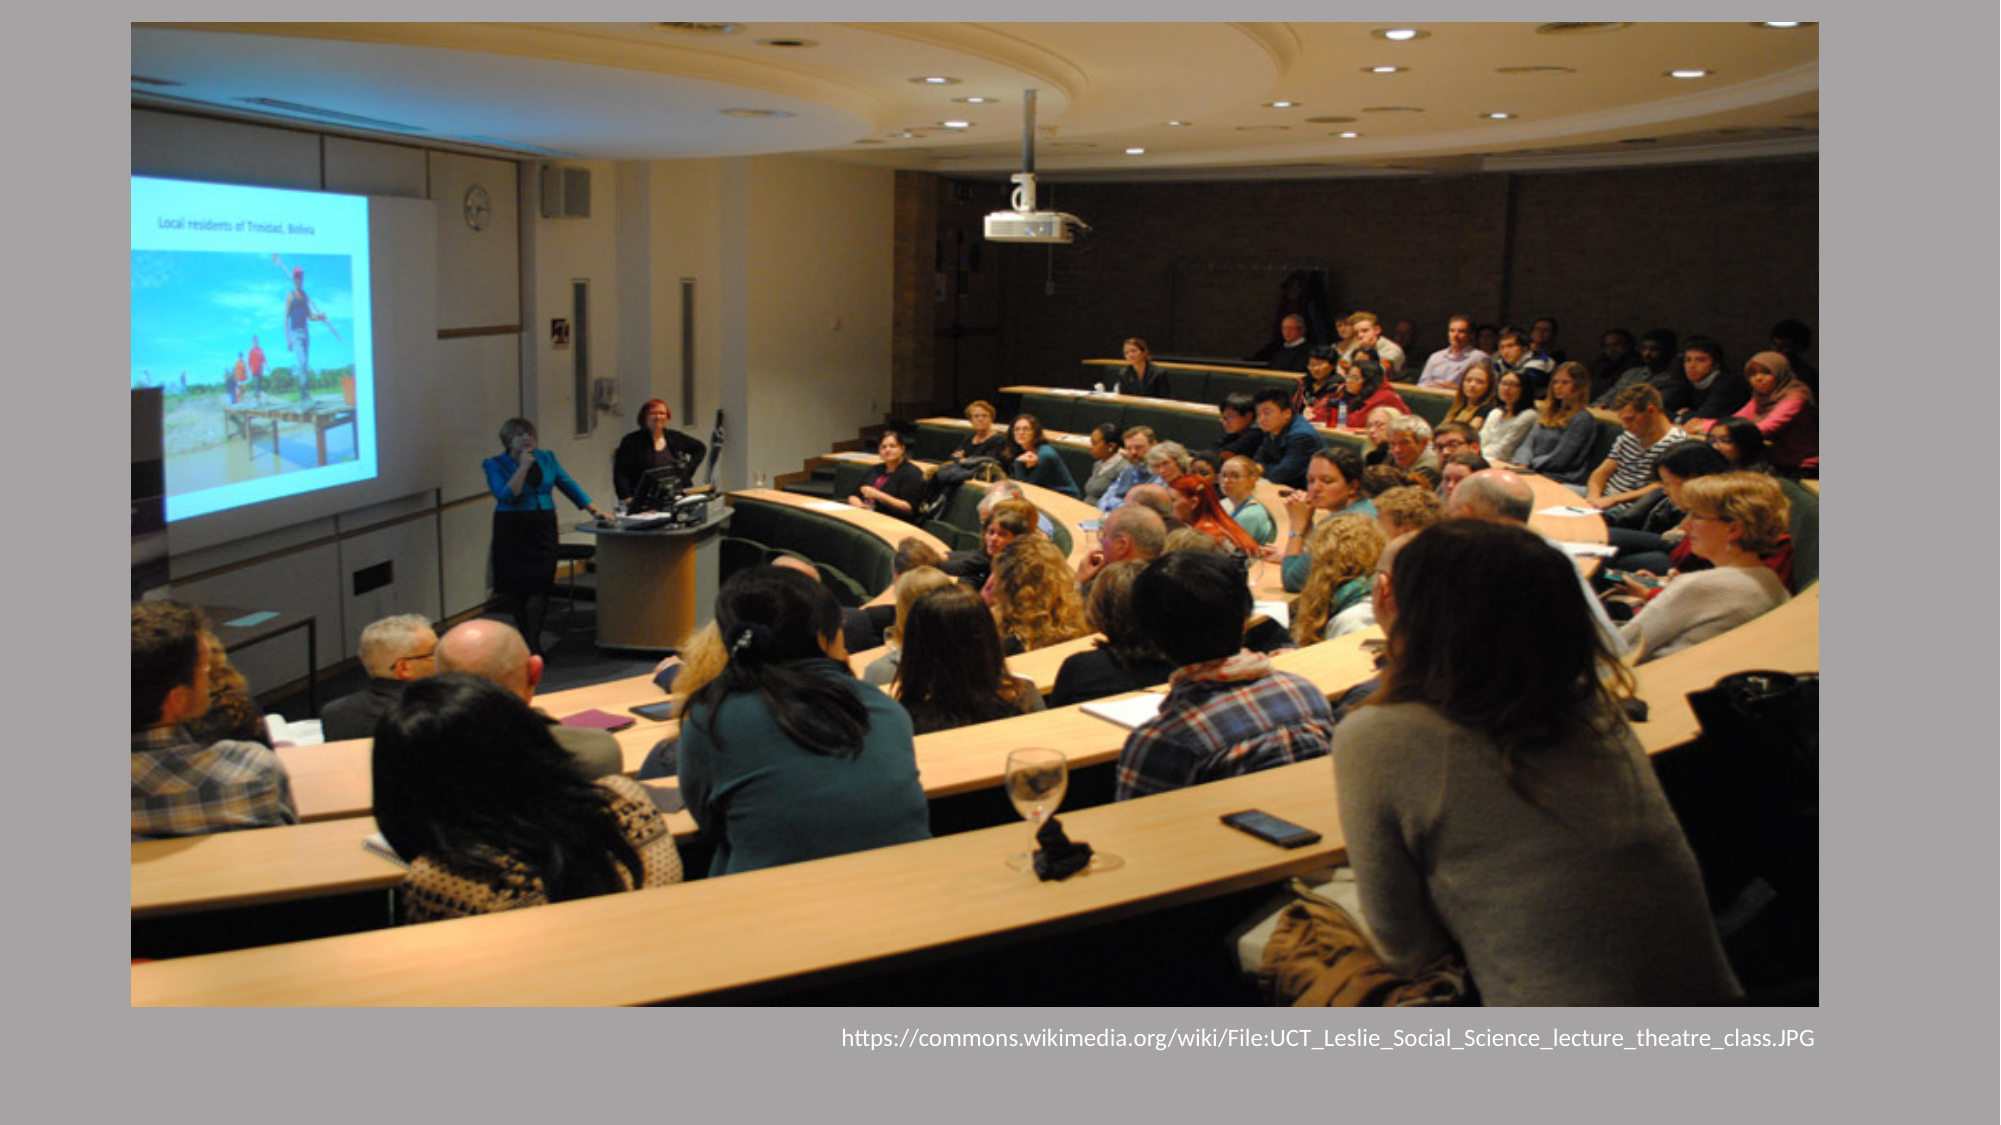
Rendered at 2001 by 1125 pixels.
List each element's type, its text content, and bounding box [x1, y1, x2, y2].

picture [131, 22, 1819, 1007]
footer https://commons.wikimedia.org/wiki/File:UCT_Leslie_Social_Science_lecture_theatre_class.JPG [721, 1006, 1937, 1067]
